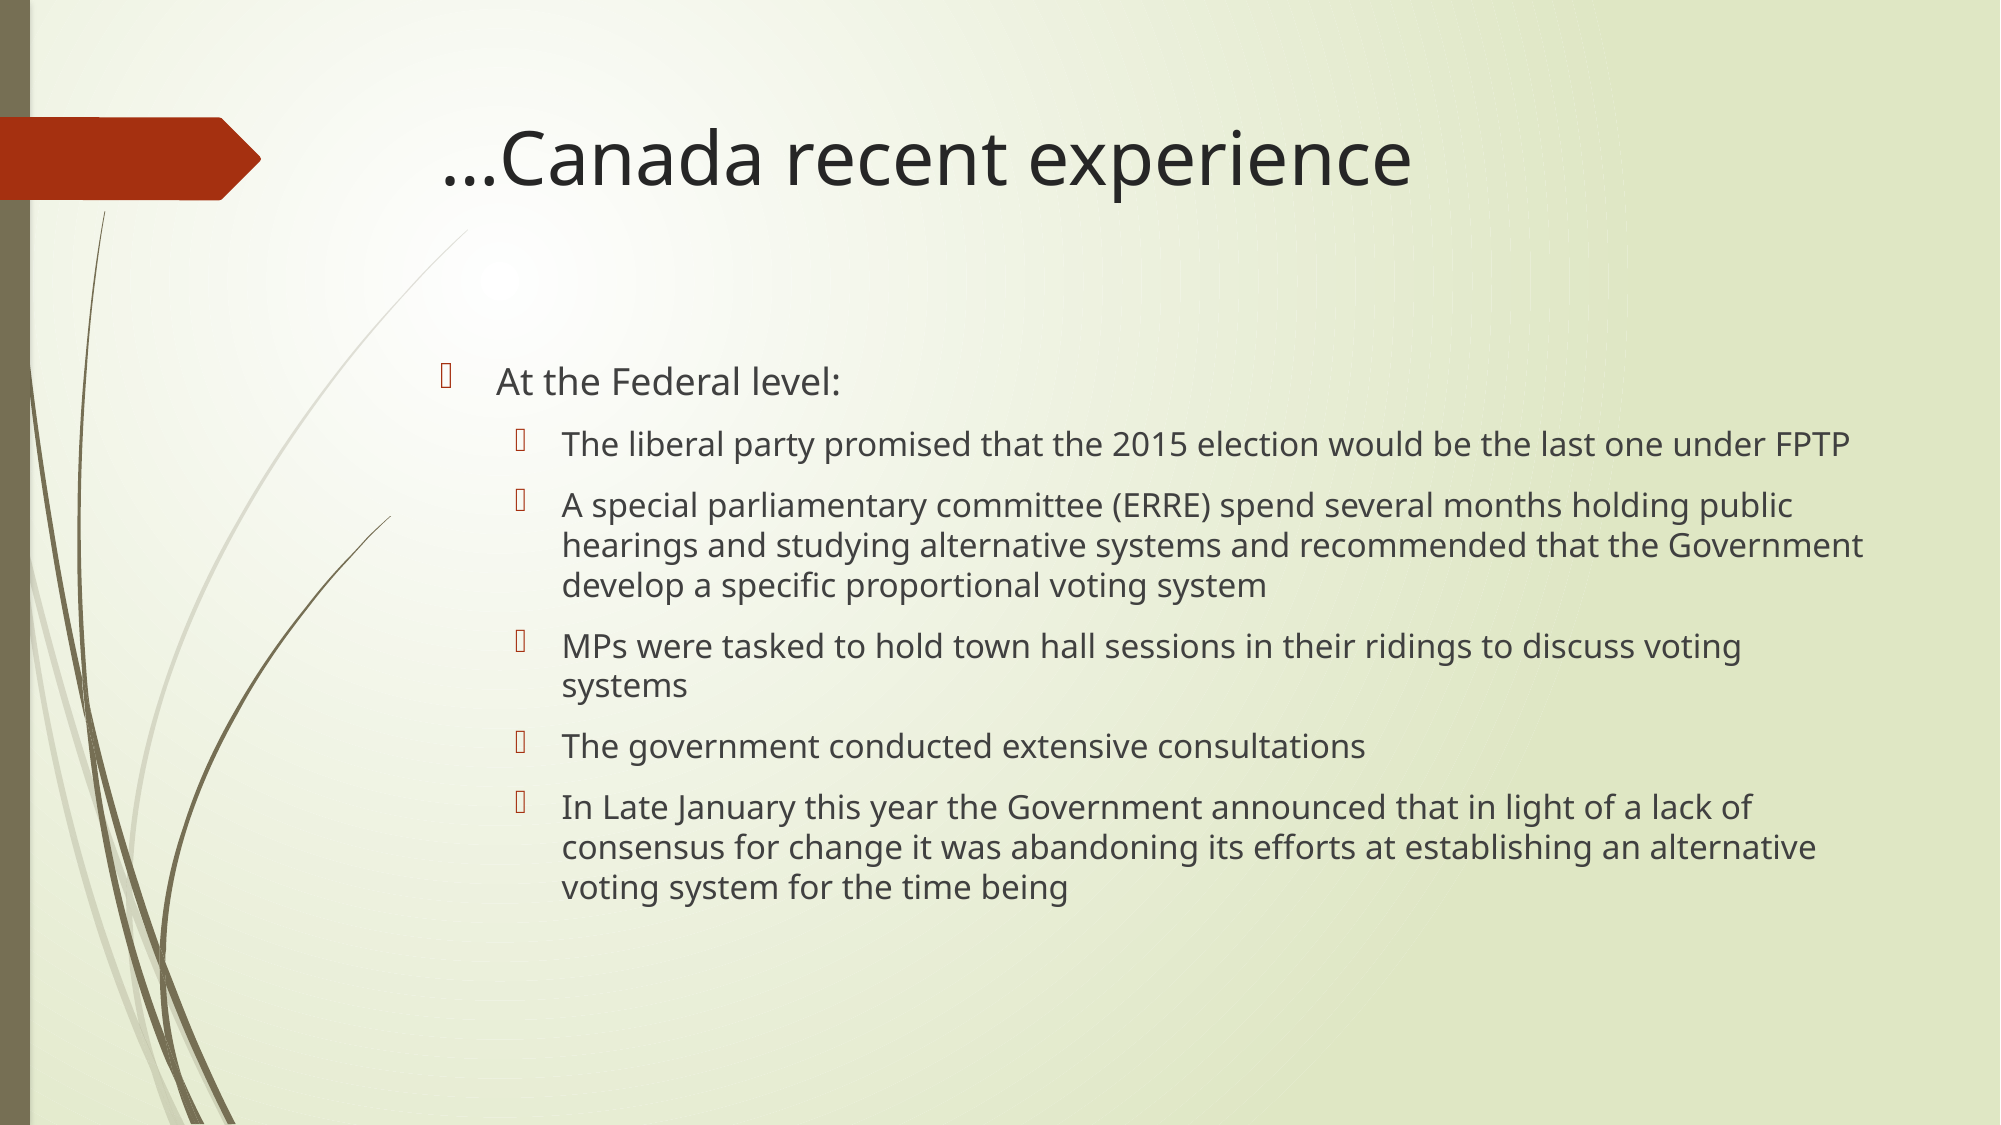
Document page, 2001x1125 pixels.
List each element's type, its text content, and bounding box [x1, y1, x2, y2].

title …Canada recent experience [425, 102, 1888, 313]
list At the Federal level: The liberal party promised that the 2015 election would be the last one under FPTP A special parliamentary committee (ERRE) spend several months holding public hearings and studying alternative systems and recommended that the Government develop a specific proportional voting system MPs were tasked to hold town hall sessions in their ridings to discuss voting systems The government conducted extensive consultations In Late January this year the Government announced that in light of a lack of consensus for change it was abandoning its efforts at establishing an alternative voting system for the time being [424, 350, 1888, 970]
